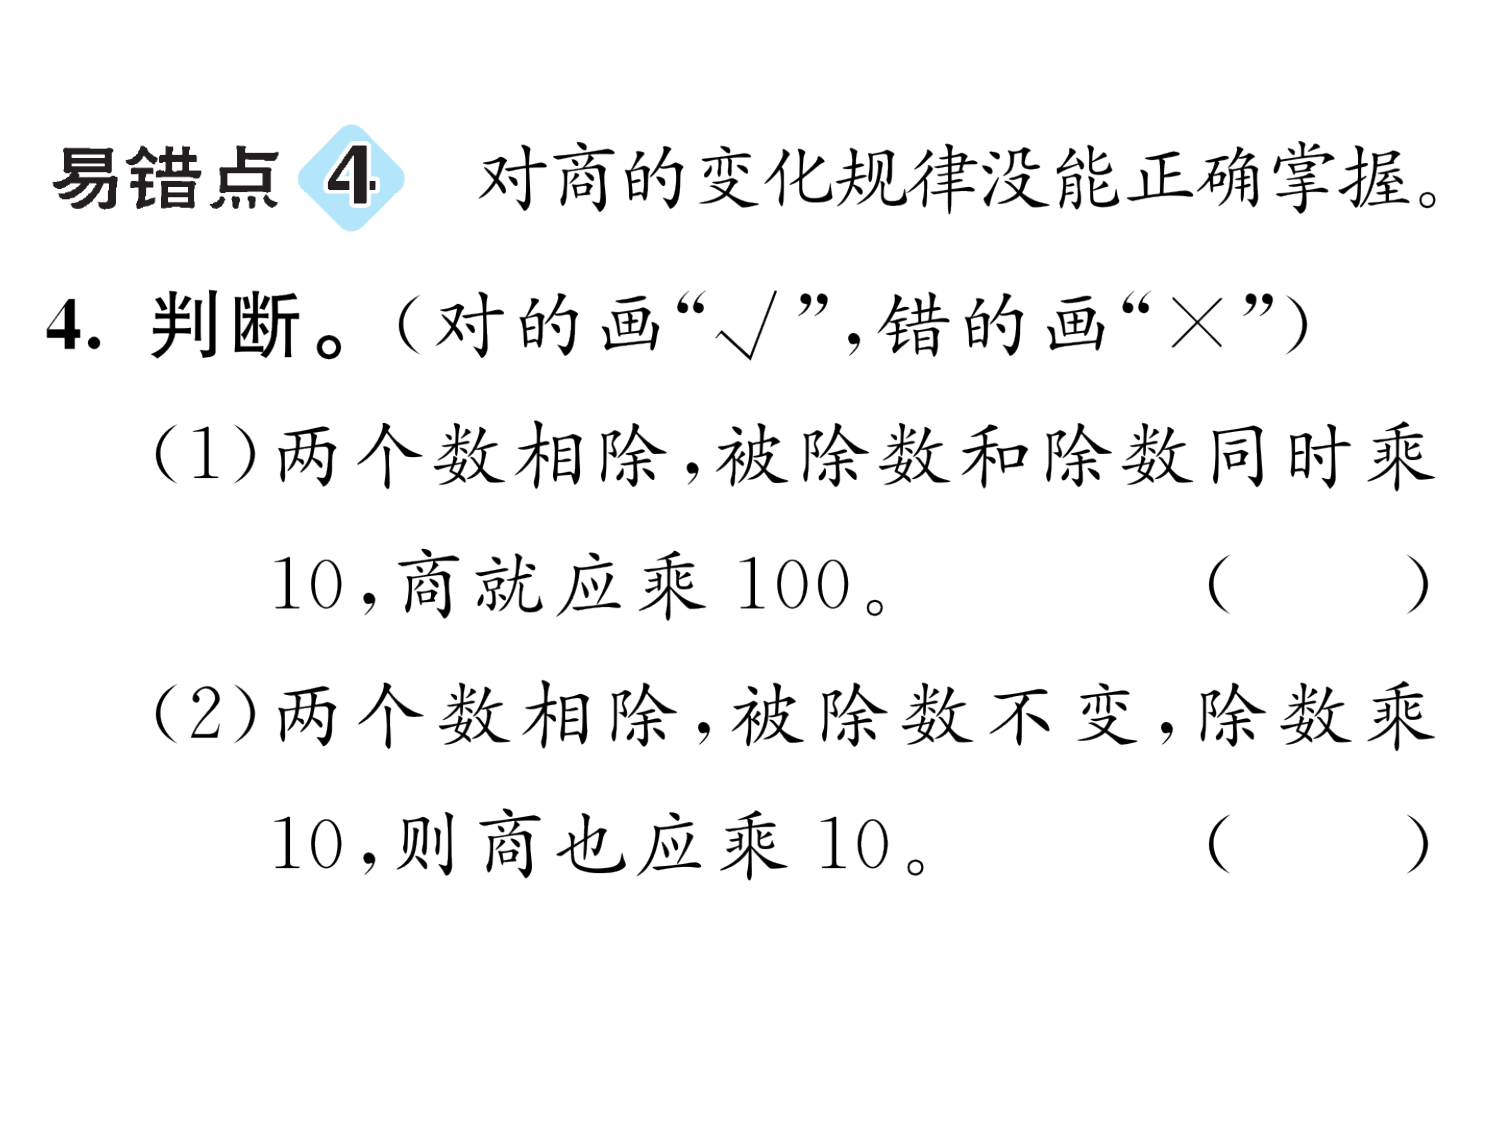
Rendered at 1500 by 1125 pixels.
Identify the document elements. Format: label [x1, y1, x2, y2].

picture [41, 113, 1459, 890]
